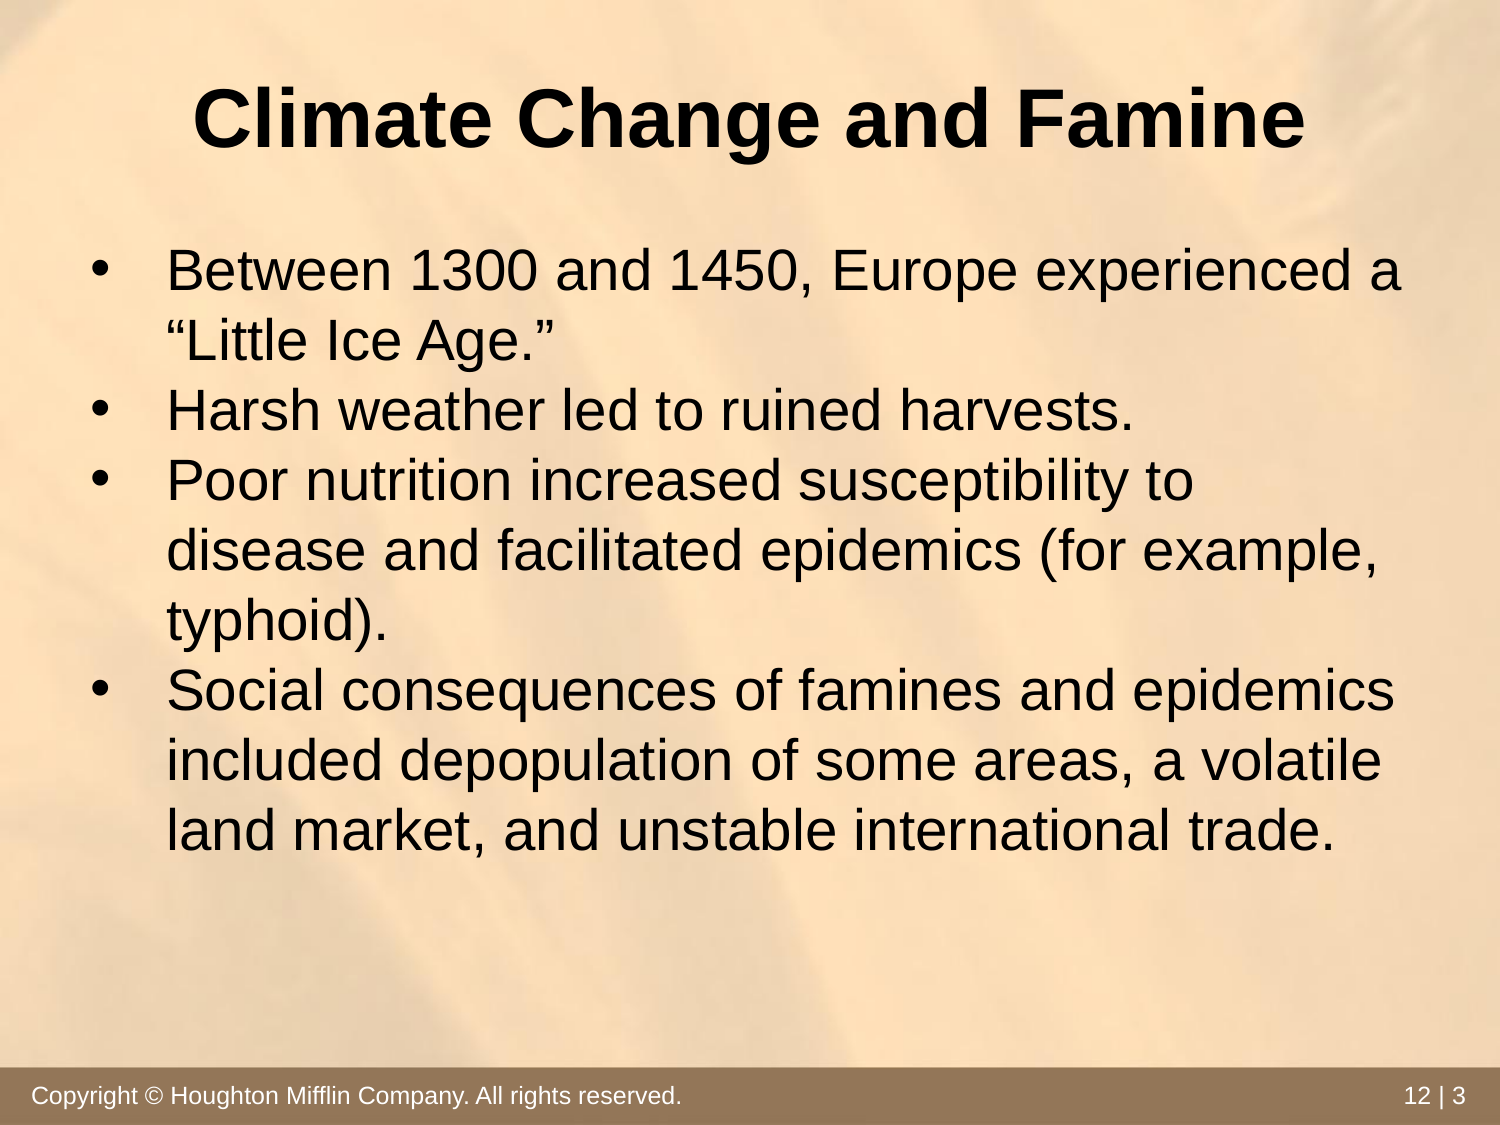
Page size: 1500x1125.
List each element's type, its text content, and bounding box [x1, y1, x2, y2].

picture [0, 0, 1500, 1125]
list Between 1300 and 1450, Europe experienced a “Little Ice Age.” Harsh weather led to ruined harvests. Poor nutrition increased susceptibility to disease and facilitated epidemics (for example, typhoid). Social consequences of famines and epidemics included depopulation of some areas, a volatile land market, and unstable international trade. [75, 224, 1425, 1006]
title Climate Change and Famine [75, 27, 1425, 200]
